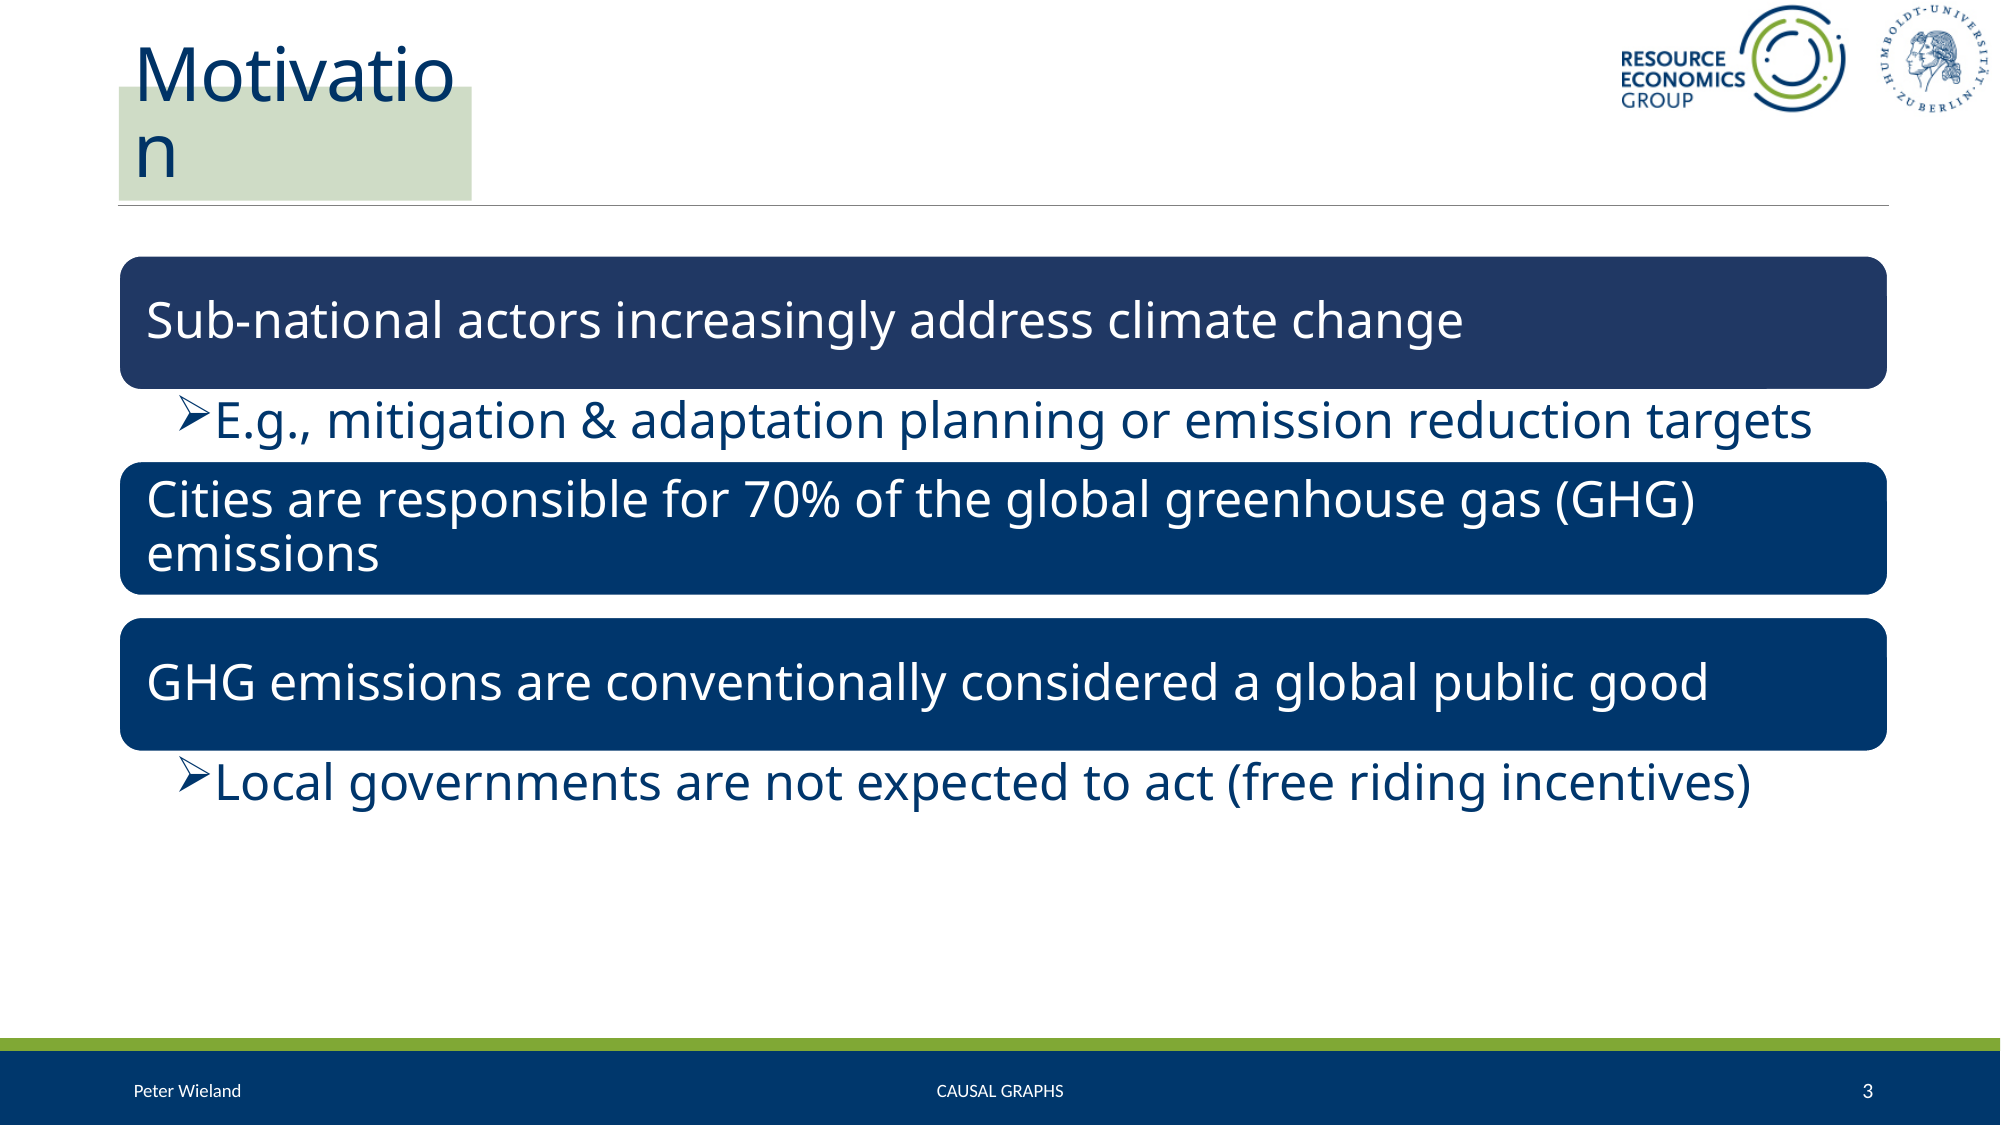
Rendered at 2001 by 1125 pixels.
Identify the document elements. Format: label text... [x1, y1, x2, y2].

slide_number 3 [1673, 1059, 1889, 1120]
slide_number Peter Wieland [119, 1059, 525, 1120]
footer Causal graphs [604, 1059, 1396, 1120]
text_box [118, 251, 1889, 876]
picture [1622, 1, 1992, 117]
title Motivation [118, 86, 472, 201]
